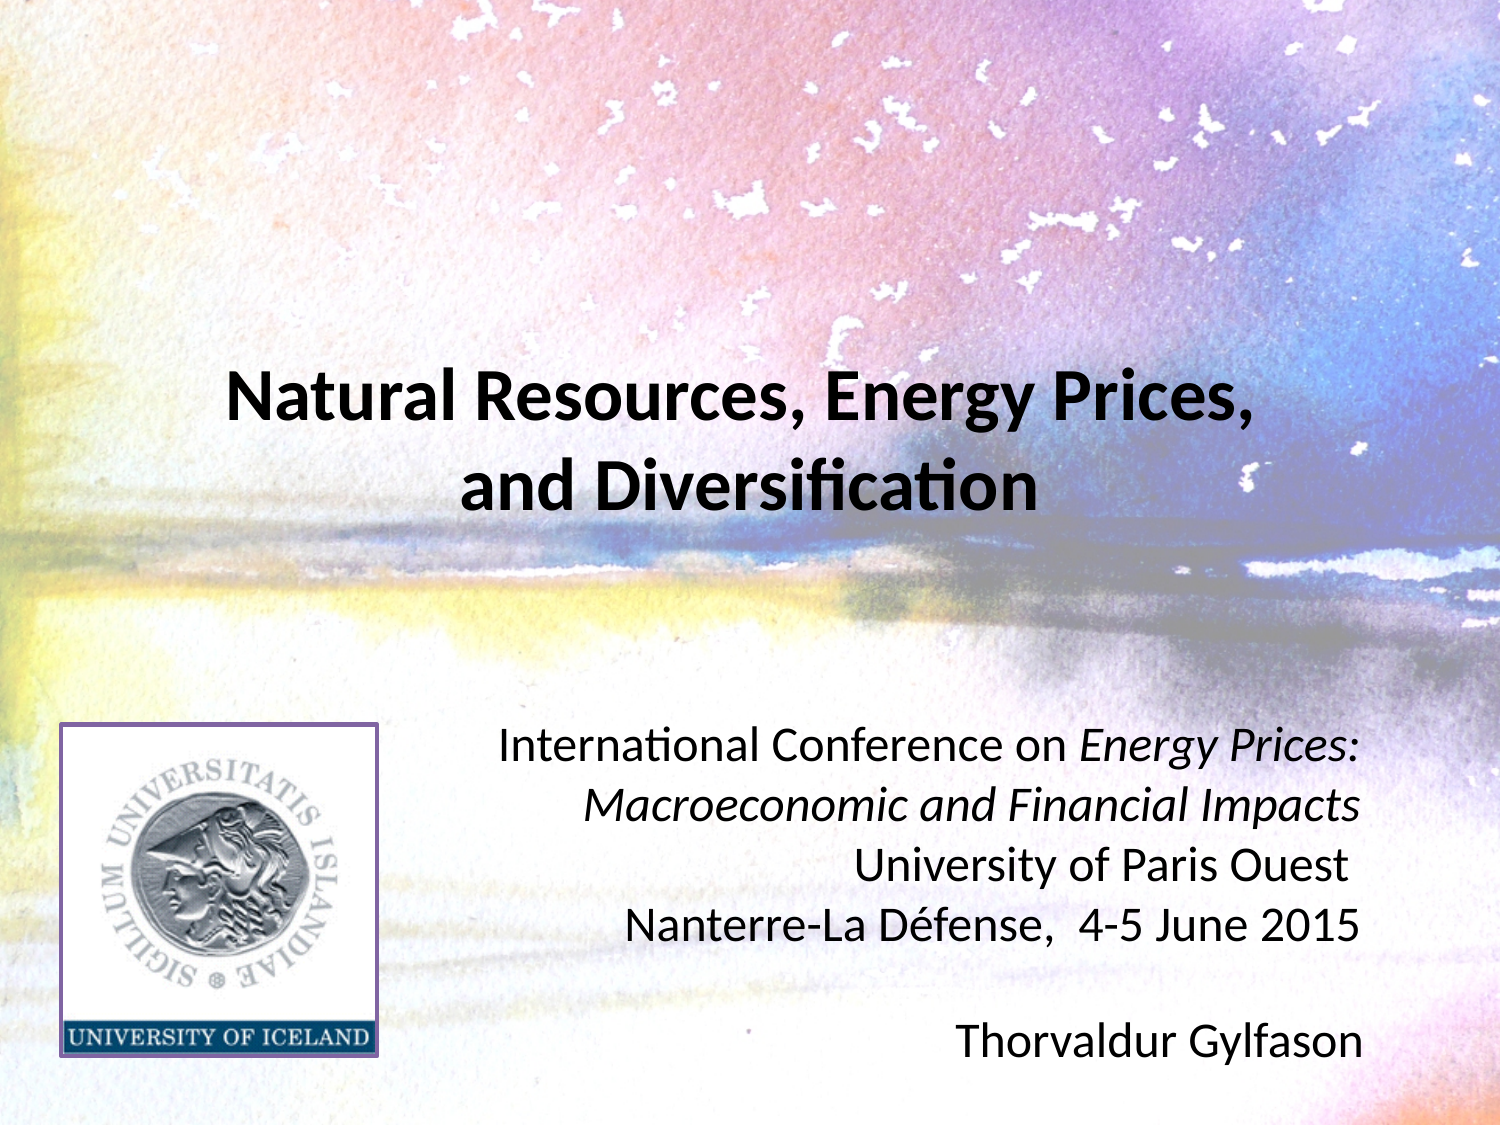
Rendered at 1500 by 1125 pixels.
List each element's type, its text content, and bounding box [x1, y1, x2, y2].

title Natural Resources, Energy Prices, and Diversification [112, 314, 1388, 556]
text_box Thorvaldur Gylfason [380, 999, 1379, 1054]
text_box International Conference on Energy Prices: Macroeconomic and Financial Impacts University of Paris Ouest Nanterre-La Défense, 4-5 June 2015 [478, 704, 1376, 964]
picture [0, 0, 1500, 1125]
